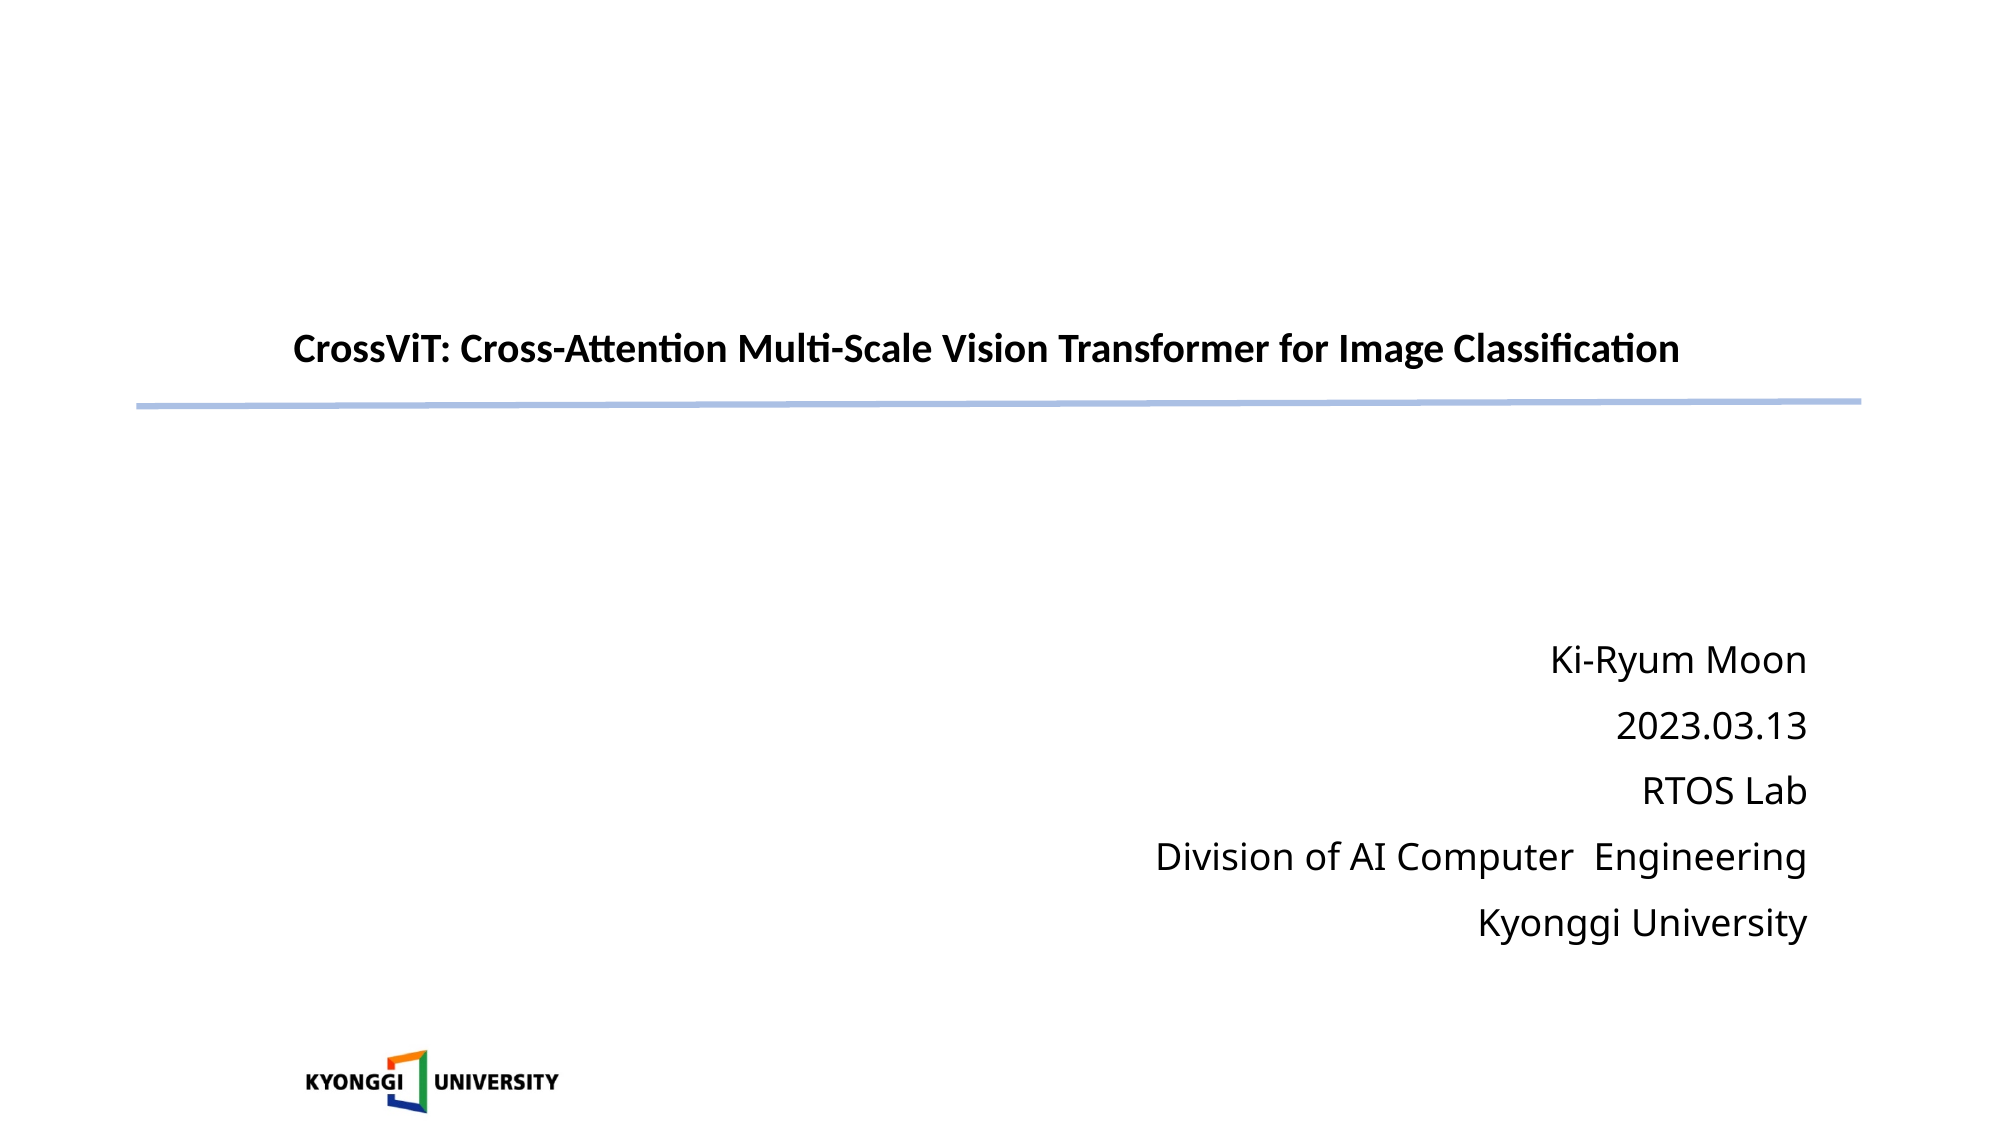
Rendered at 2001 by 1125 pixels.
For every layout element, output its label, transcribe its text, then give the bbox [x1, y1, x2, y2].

title CrossViT: Cross-Attention Multi-Scale Vision Transformer for Image Classification [0, 222, 2000, 380]
subtitle Ki-Ryum Moon 2023.03.13 RTOS Lab Division of AI Computer Engineering Kyonggi University [614, 562, 1824, 880]
picture [301, 1044, 564, 1124]
